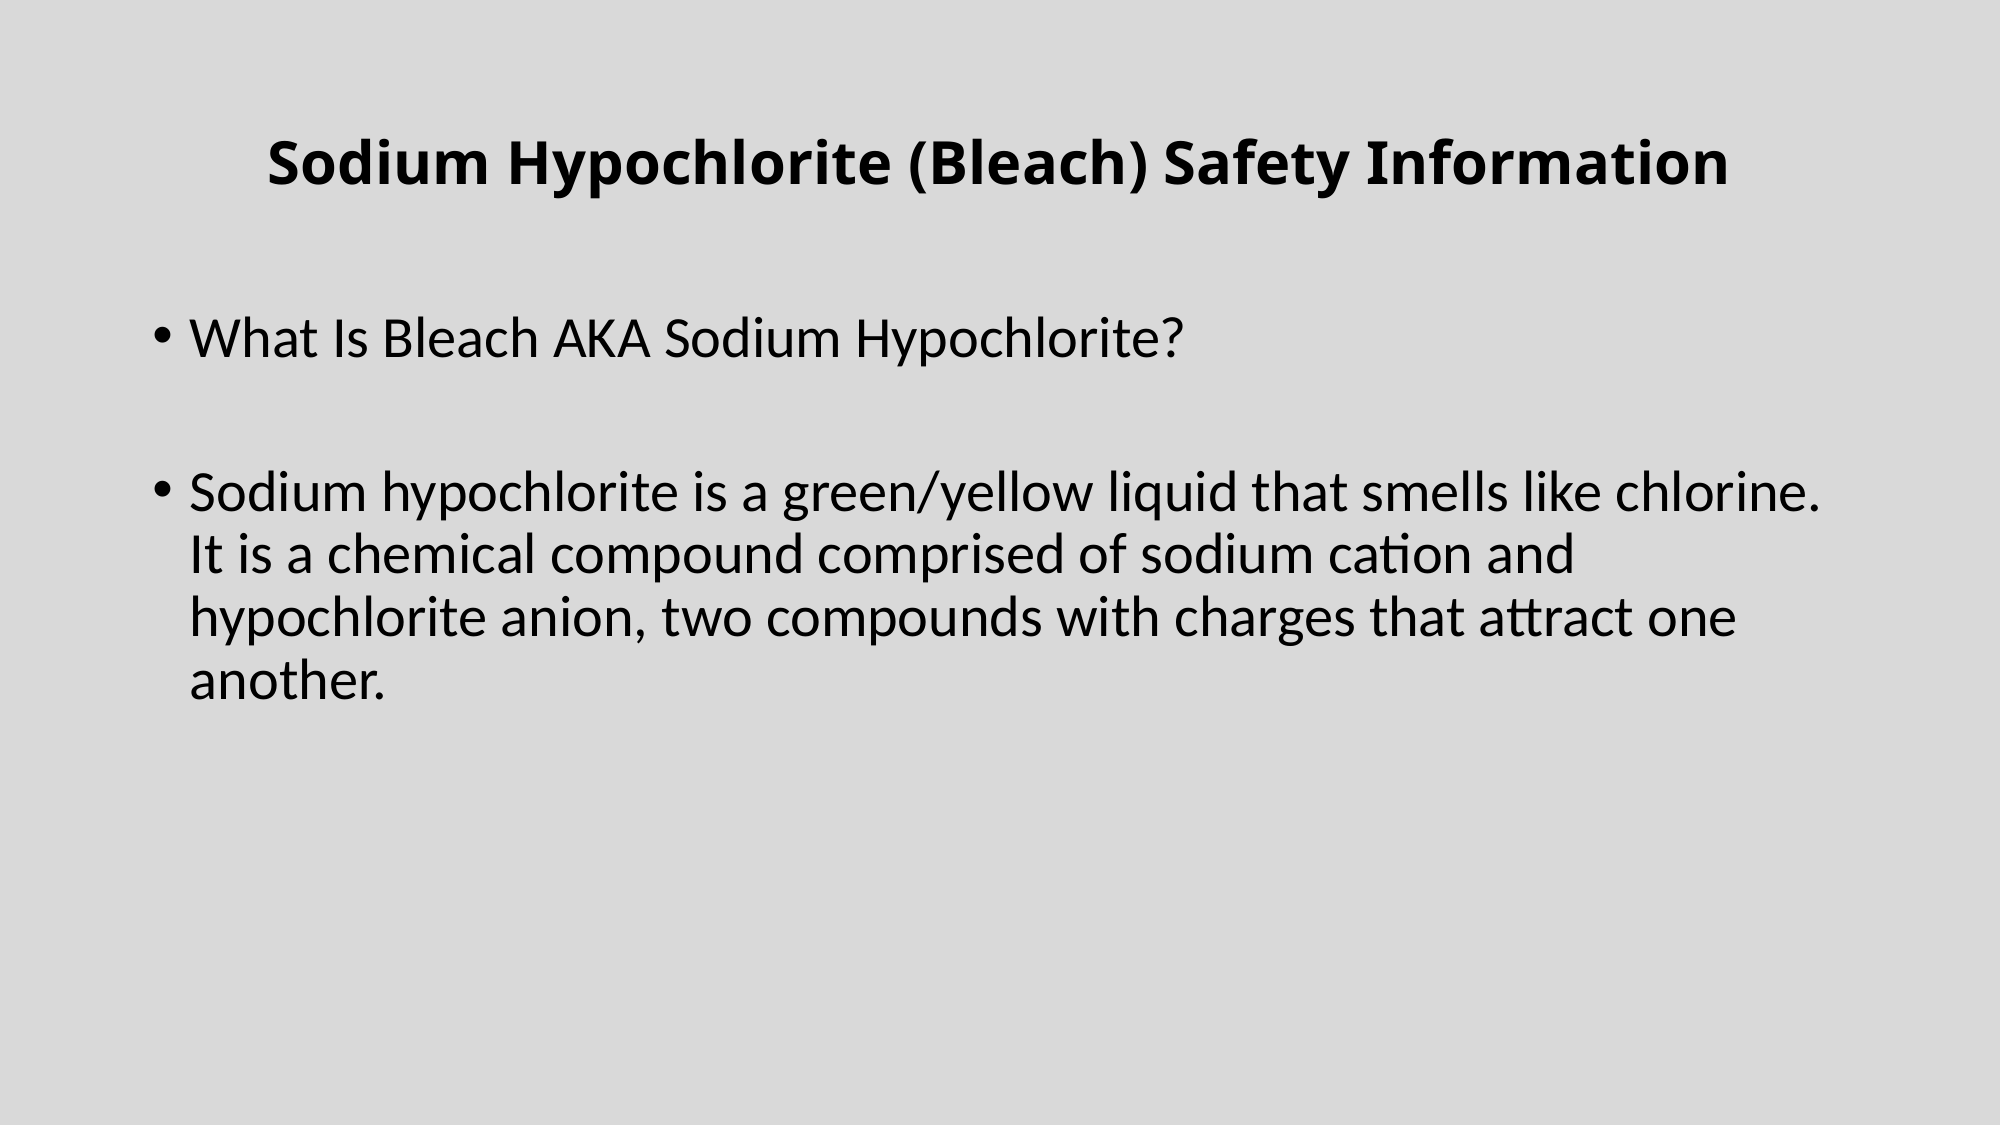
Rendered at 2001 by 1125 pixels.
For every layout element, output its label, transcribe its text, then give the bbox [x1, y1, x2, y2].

list What Is Bleach AKA Sodium Hypochlorite? Sodium hypochlorite is a green/yellow liquid that smells like chlorine. It is a chemical compound comprised of sodium cation and hypochlorite anion, two compounds with charges that attract one another. [137, 299, 1863, 1014]
title Sodium Hypochlorite (Bleach) Safety Information [137, 59, 1863, 278]
